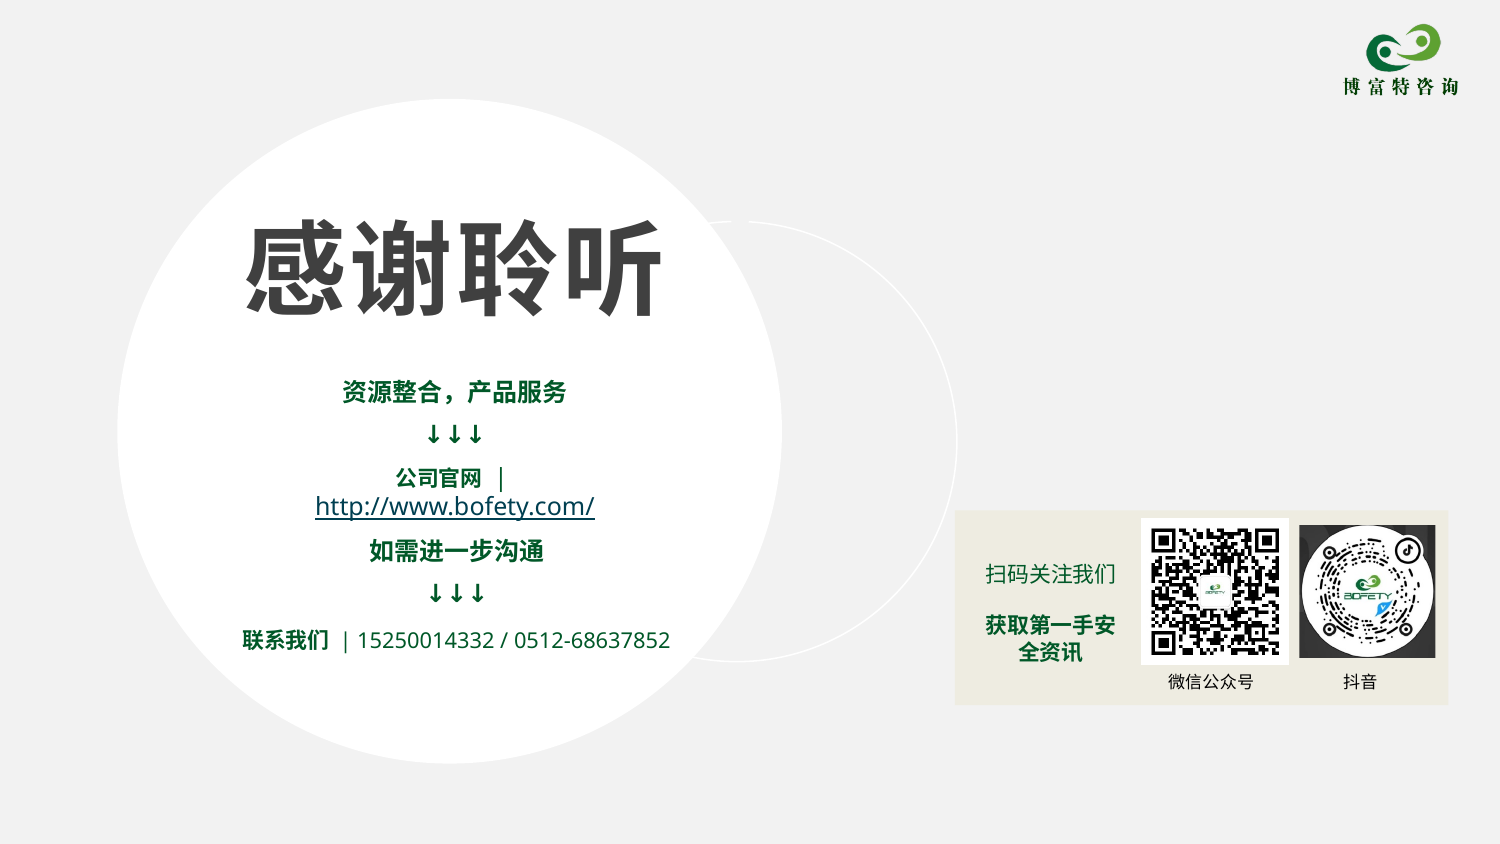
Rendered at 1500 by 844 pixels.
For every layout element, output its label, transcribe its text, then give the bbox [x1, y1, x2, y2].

picture [1298, 524, 1436, 659]
text_box 如需进一步沟通 ↓↓↓ 联系我们 | 15250014332 / 0512-68637852 [209, 528, 705, 661]
picture [1329, 23, 1477, 98]
text_box 扫码关注我们 获取第一手安全资讯 [963, 553, 1136, 661]
picture [1141, 518, 1289, 665]
title 感谢聆听 [129, 182, 780, 328]
text_box [953, 508, 1450, 707]
text_box 抖音 [1302, 666, 1418, 700]
text_box 资源整合，产品服务 ↓↓↓ 公司官网 | http://www.bofety.com/ [261, 368, 649, 498]
text_box 微信公众号 [1149, 673, 1273, 700]
